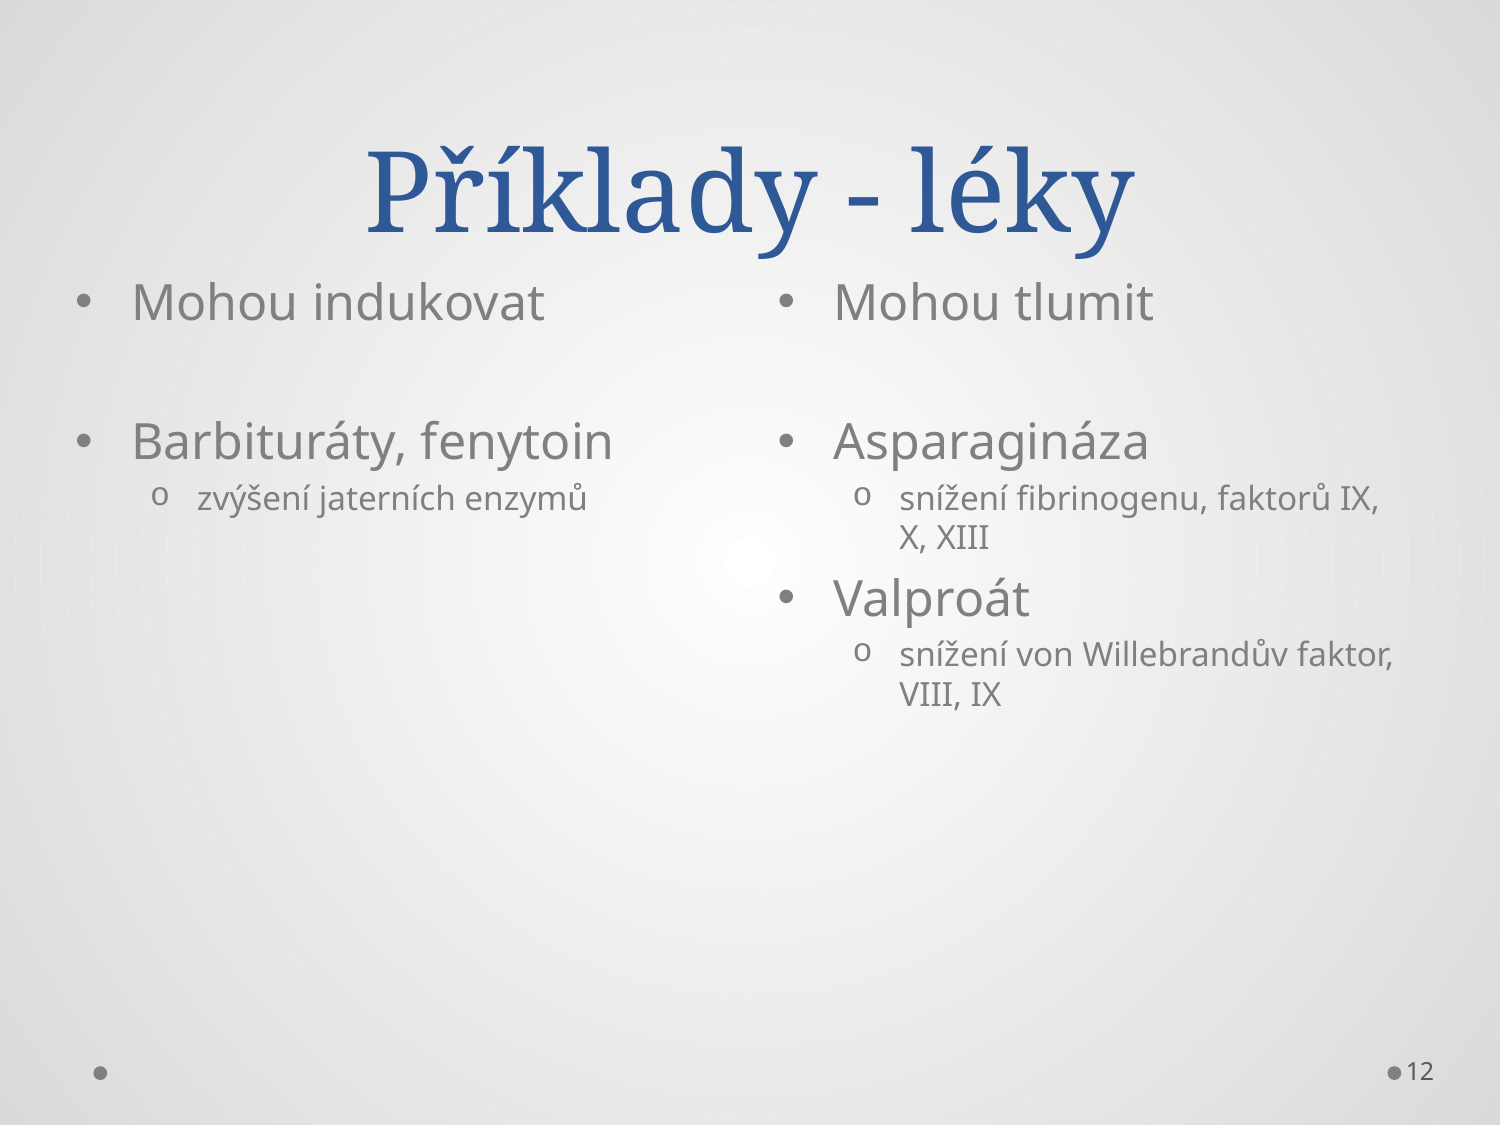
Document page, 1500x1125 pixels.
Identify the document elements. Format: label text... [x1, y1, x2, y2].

slide_number 12 [1401, 1042, 1494, 1103]
list Mohou indukovat Barbituráty, fenytoin zvýšení jaterních enzymů [60, 262, 723, 1005]
list Mohou tlumit Asparagináza snížení fibrinogenu, faktorů IX, X, XIII Valproát snížení von Willebrandův faktor, VIII, IX [762, 262, 1425, 1005]
title Příklady - léky [75, 0, 1425, 263]
